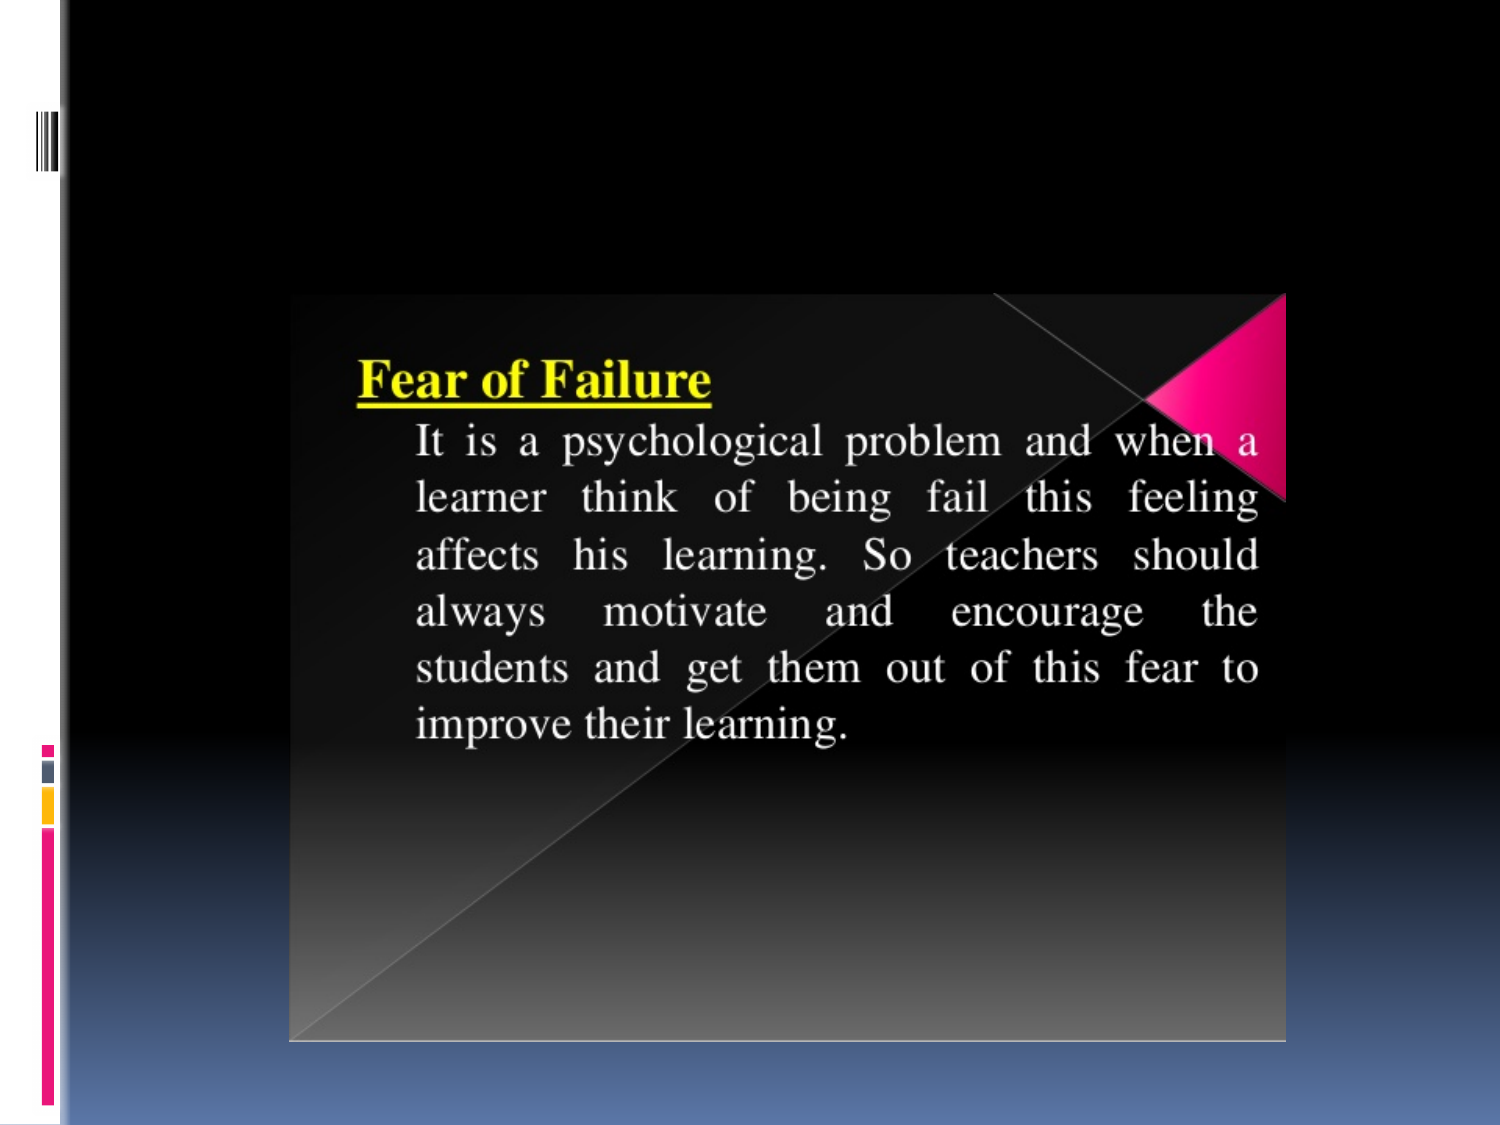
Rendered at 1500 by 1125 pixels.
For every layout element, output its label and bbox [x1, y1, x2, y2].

list [288, 292, 1287, 1043]
